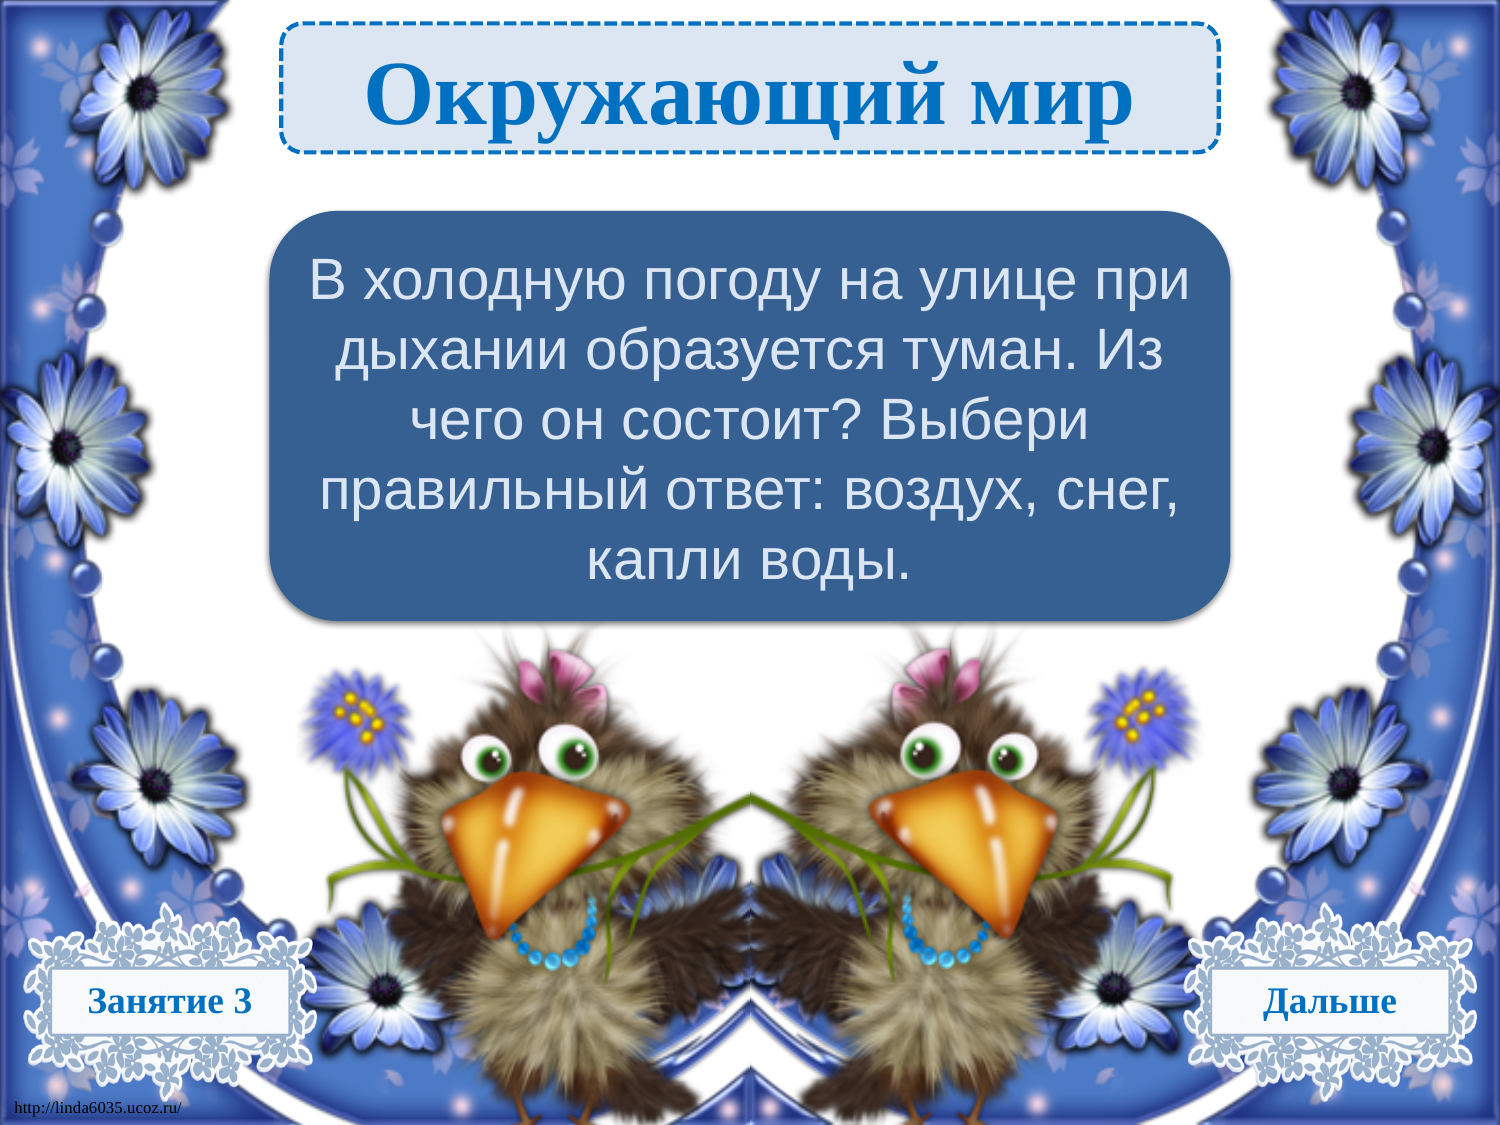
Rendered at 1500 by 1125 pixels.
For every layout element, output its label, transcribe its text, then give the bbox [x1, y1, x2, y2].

text_box Окружающий мир [279, 21, 1221, 155]
picture [0, 0, 1500, 1125]
text_box [267, 208, 1233, 624]
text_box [1183, 902, 1477, 1102]
